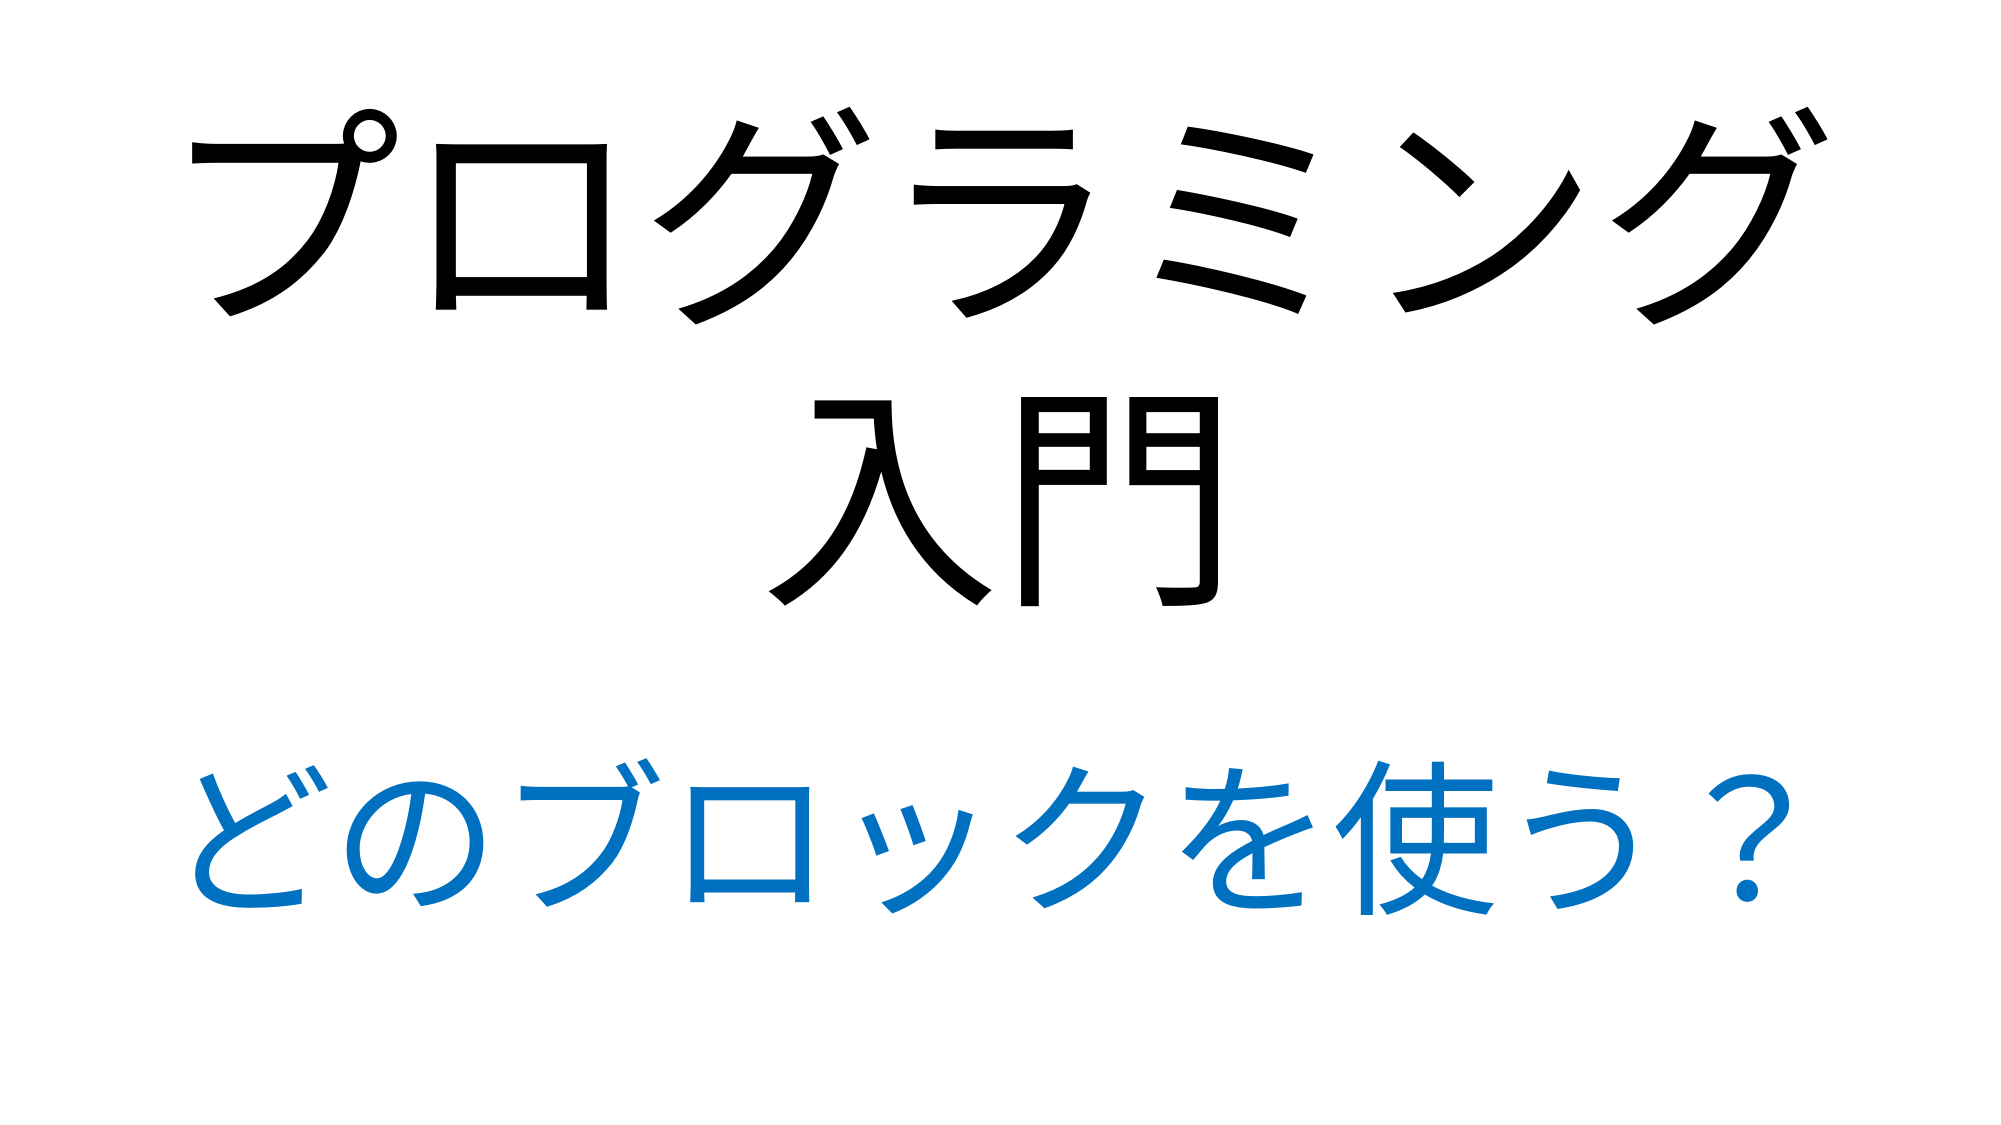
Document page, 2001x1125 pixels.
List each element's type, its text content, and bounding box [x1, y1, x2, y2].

list プログラミング 入門 [137, 94, 1863, 699]
text_box どのブロックを使う？ [0, 750, 2000, 977]
